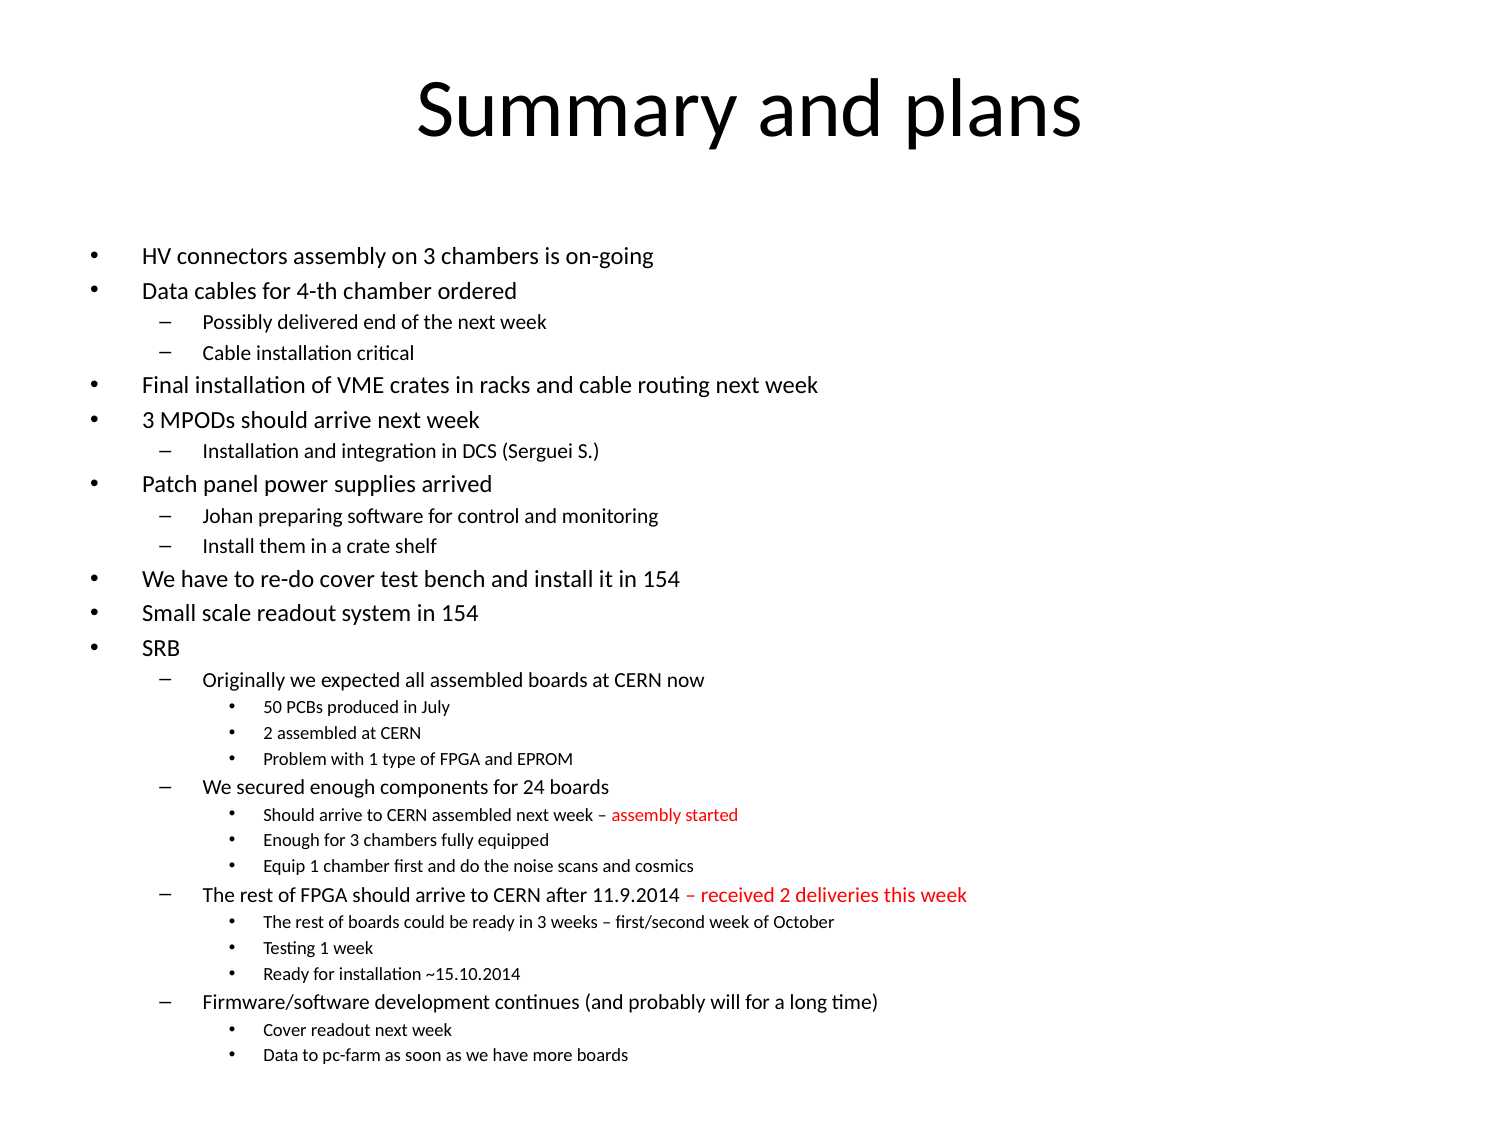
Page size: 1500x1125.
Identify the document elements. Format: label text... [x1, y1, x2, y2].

list HV connectors assembly on 3 chambers is on-going Data cables for 4-th chamber ordered Possibly delivered end of the next week Cable installation critical Final installation of VME crates in racks and cable routing next week 3 MPODs should arrive next week Installation and integration in DCS (Serguei S.) Patch panel power supplies arrived Johan preparing software for control and monitoring Install them in a crate shelf We have to re-do cover test bench and install it in 154 Small scale readout system in 154 SRB Originally we expected all assembled boards at CERN now 50 PCBs produced in July 2 assembled at CERN Problem with 1 type of FPGA and EPROM We secured enough components for 24 boards Should arrive to CERN assembled next week – assembly started Enough for 3 chambers fully equipped Equip 1 chamber first and do the noise scans and cosmics The rest of FPGA should arrive to CERN after 11.9.2014 – received 2 deliveries this week The rest of boards could be ready in 3 weeks – first/second week of October Testing 1 week Ready for installation ~15.10.2014 Firmware/software development continues (and probably will for a long time) Cover readout next week Data to pc-farm as soon as we have more boards [75, 232, 1425, 1083]
title Summary and plans [75, 45, 1425, 161]
